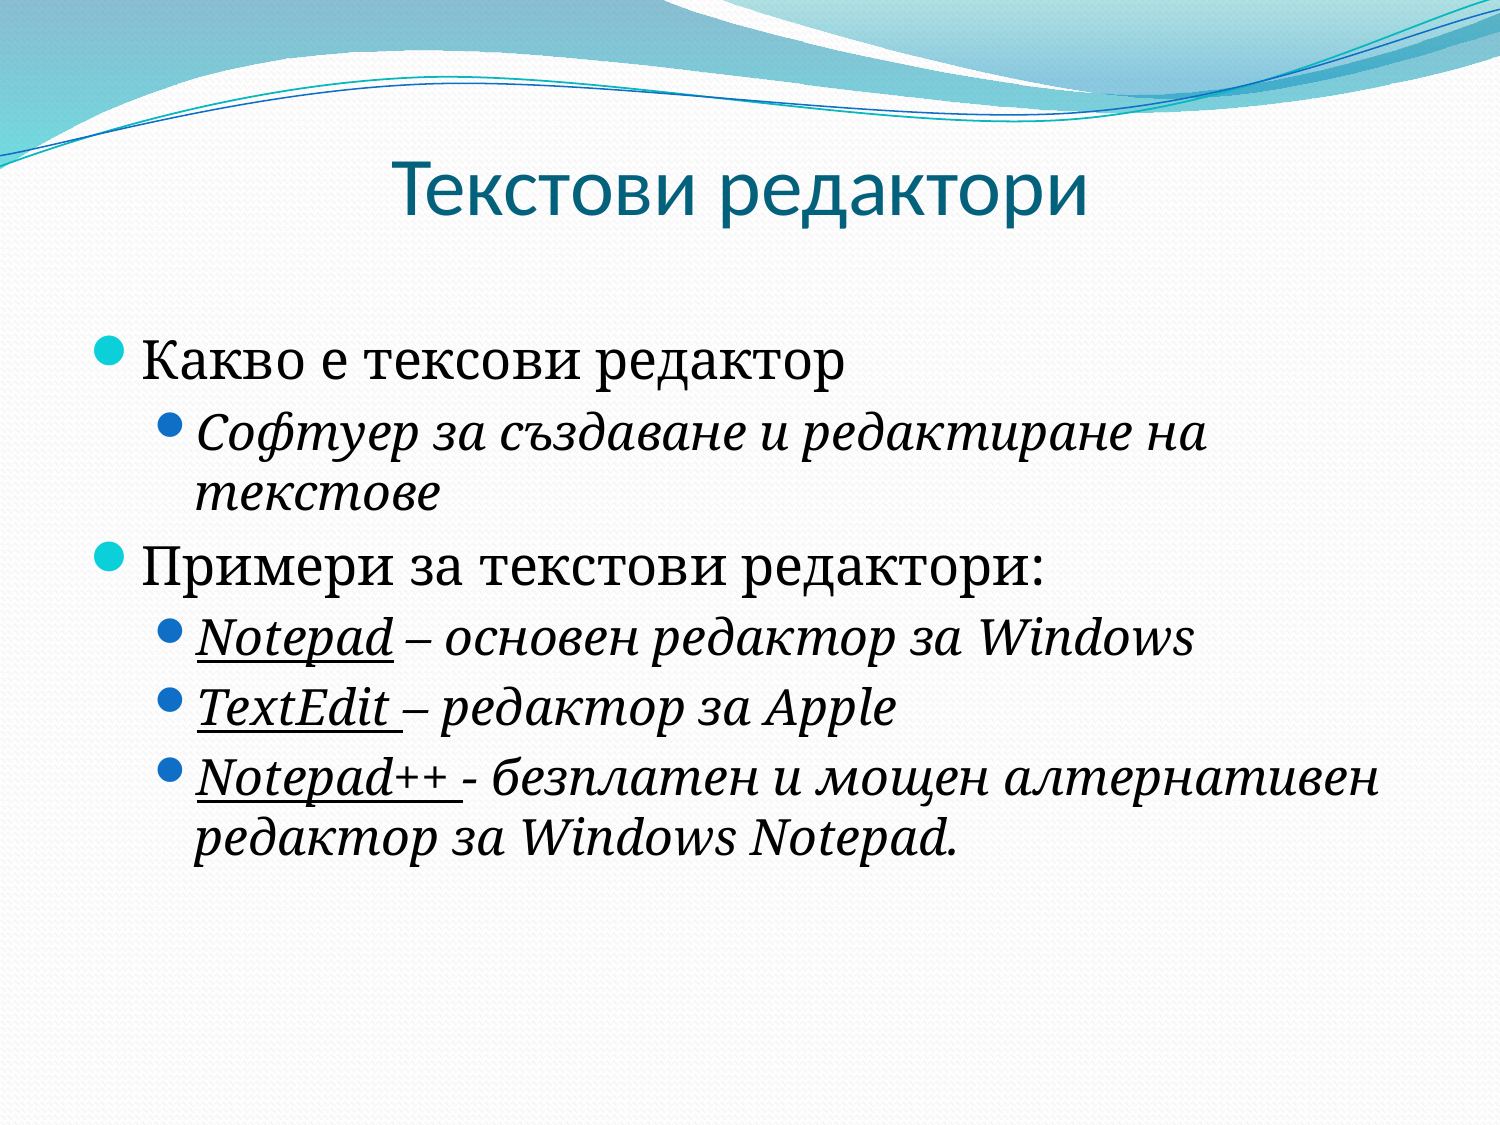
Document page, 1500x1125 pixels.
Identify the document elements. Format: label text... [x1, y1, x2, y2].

list Какво е тексови редактор Софтуер за създаване и редактиране на текстове Примери за текстови редактори: Notepad – основен редактор за Windows TextEdit – редактор за Apple Notepad++ - безплатен и мощен алтернативен редактор за Windows Notepad. [75, 317, 1425, 1038]
title Текстови редактори [0, 0, 1500, 232]
